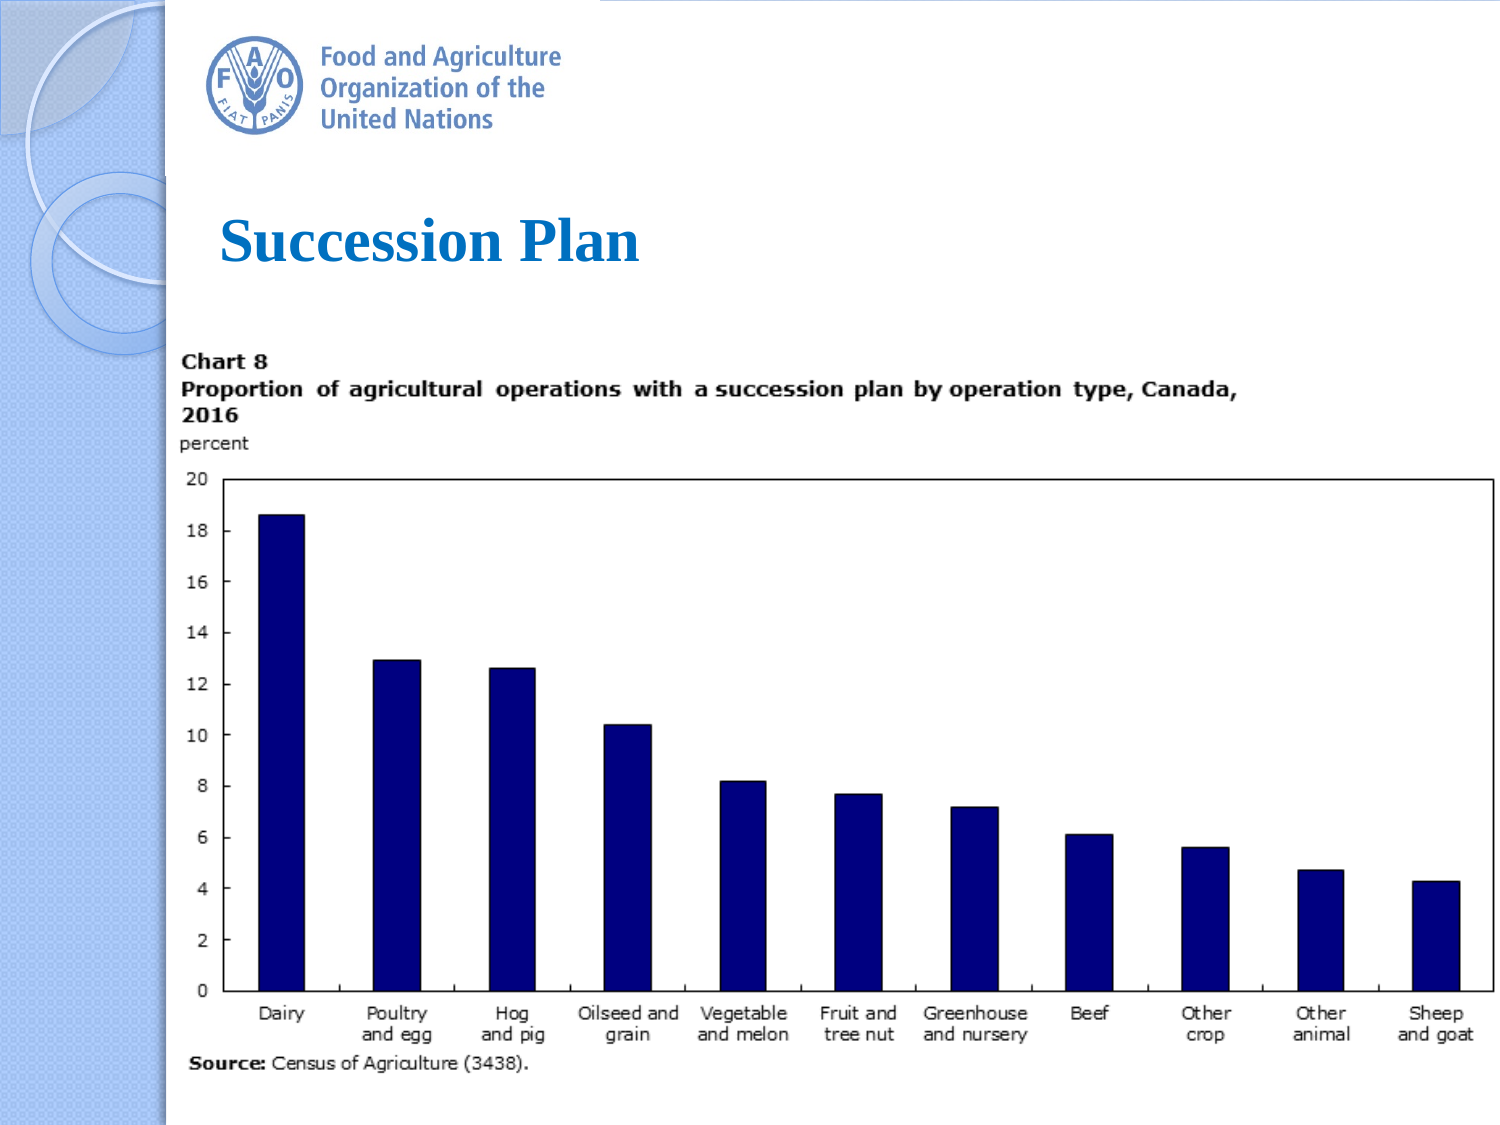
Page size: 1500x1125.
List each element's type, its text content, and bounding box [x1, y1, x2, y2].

picture [165, 0, 600, 176]
title Succession Plan [204, 142, 1500, 331]
picture [173, 345, 1500, 1078]
